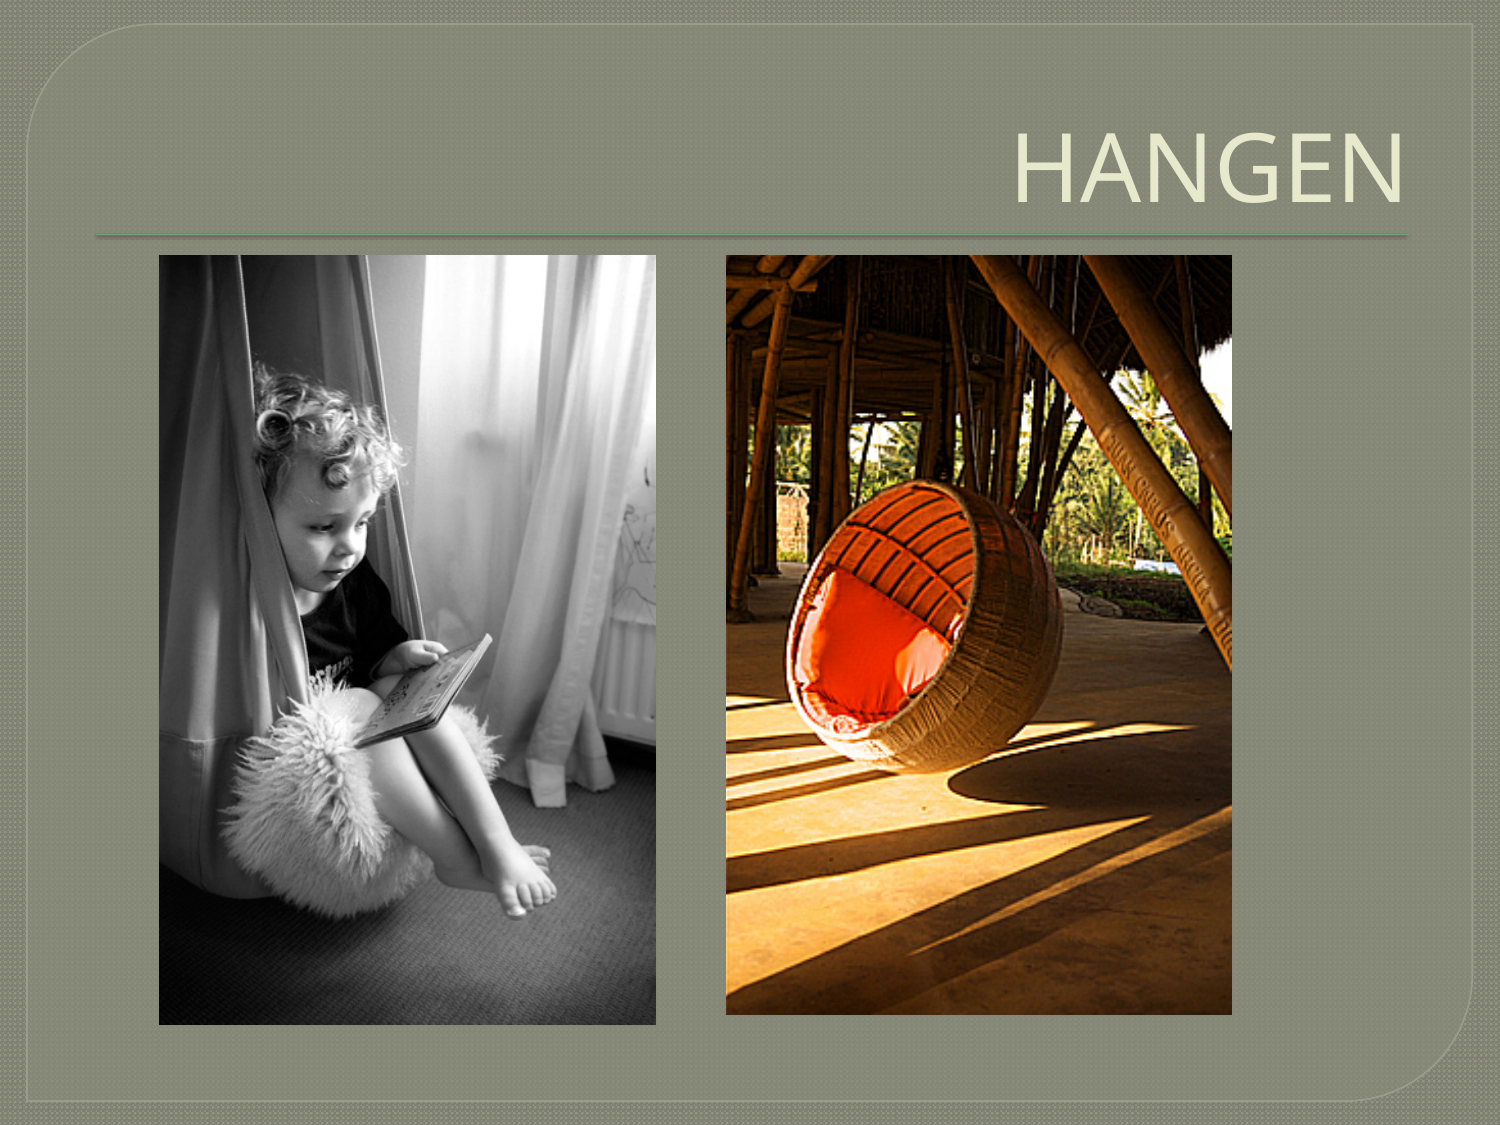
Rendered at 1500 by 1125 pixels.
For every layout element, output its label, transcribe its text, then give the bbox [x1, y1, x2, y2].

picture [726, 255, 1232, 1015]
title HANGEN [75, 41, 1425, 230]
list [159, 255, 656, 1025]
